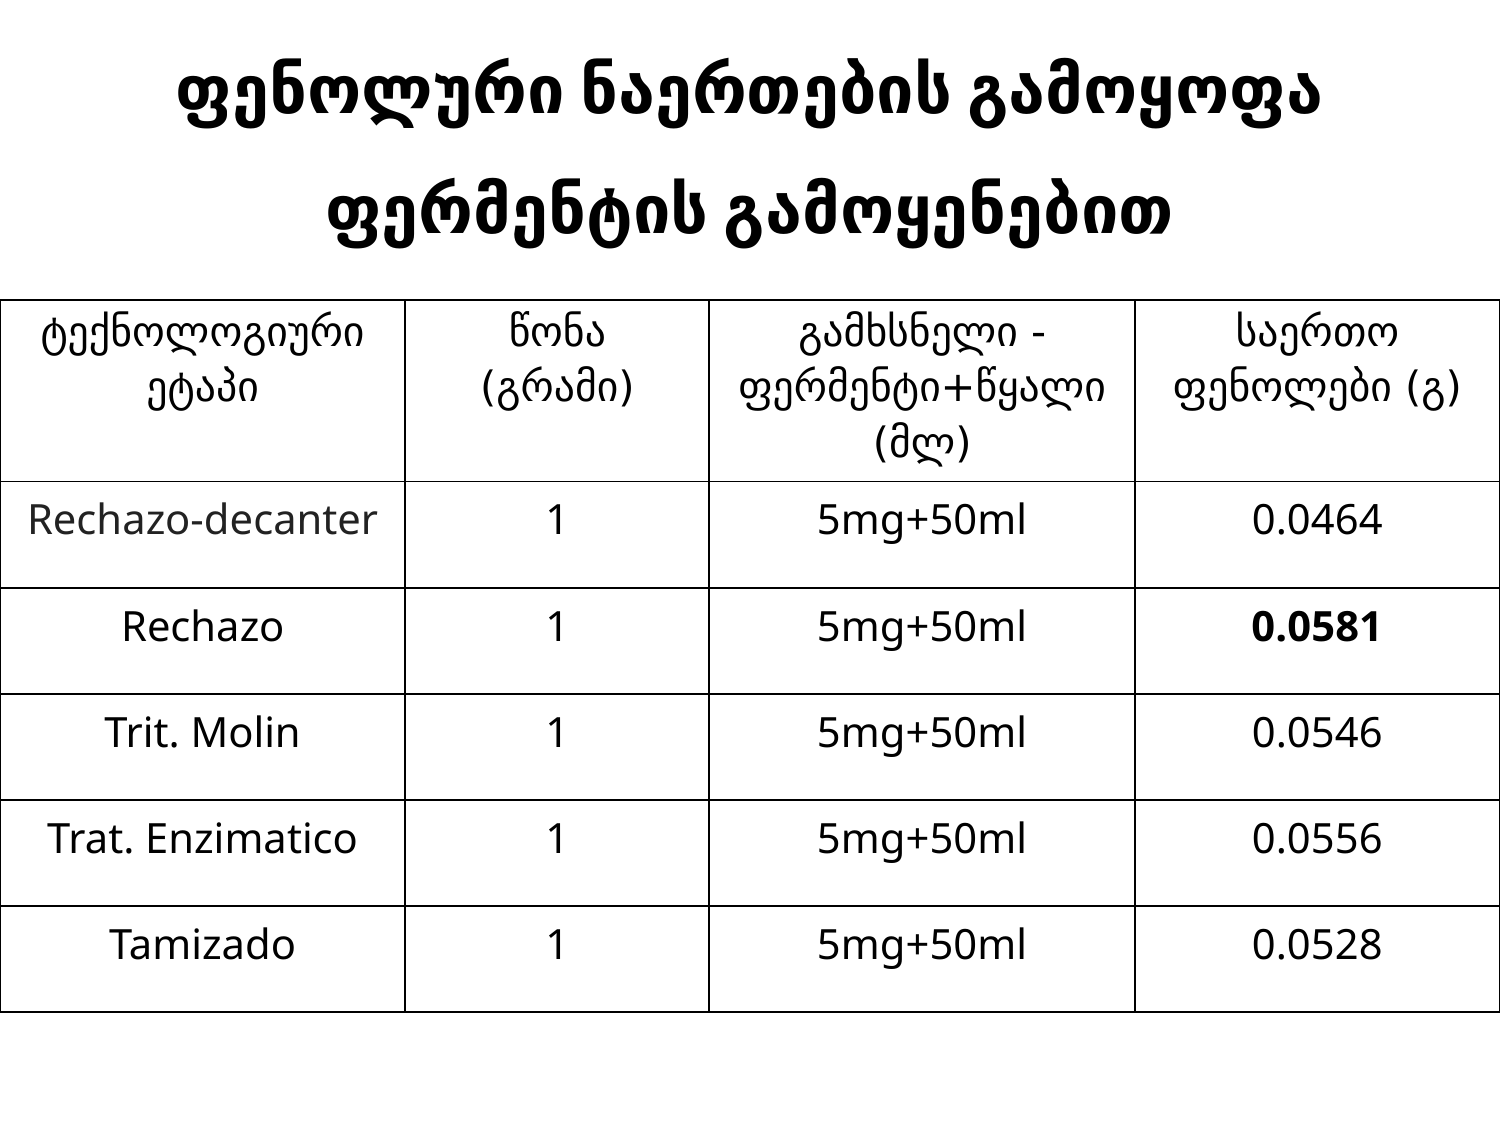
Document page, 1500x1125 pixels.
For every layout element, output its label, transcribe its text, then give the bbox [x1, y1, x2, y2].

table_header ტექნოლოგიური ეტაპი [1, 301, 404, 481]
table_cell 1 [406, 695, 708, 799]
table_cell 1 [406, 907, 708, 1011]
table_cell 5mg+50ml [710, 482, 1134, 587]
table_cell Trit. Molin [1, 695, 404, 799]
table_cell 5mg+50ml [710, 907, 1134, 1011]
table_cell 5mg+50ml [710, 589, 1134, 693]
table_cell 1 [406, 482, 708, 587]
table_cell 1 [406, 801, 708, 905]
table_cell 1 [406, 589, 708, 693]
table_cell 5mg+50ml [710, 801, 1134, 905]
table_cell 0.0528 [1136, 907, 1499, 1011]
table_cell 0.0556 [1136, 801, 1499, 905]
table_cell 0.0464 [1136, 482, 1499, 587]
table_cell Trat. Enzimatico [1, 801, 404, 905]
table_cell 0.0581 [1136, 589, 1499, 693]
table_cell Rechazo [1, 589, 404, 693]
text_box ფენოლური ნაერთების გამოყოფა ფერმენტის გამოყენებით [0, 0, 1500, 255]
table_cell Rechazo-decanter [1, 482, 404, 587]
table_cell Tamizado [1, 907, 404, 1011]
table_header წონა (გრამი) [406, 301, 708, 481]
table_cell 0.0546 [1136, 695, 1499, 799]
table_header საერთო ფენოლები (გ) [1136, 301, 1499, 481]
table_cell 5mg+50ml [710, 695, 1134, 799]
table_header გამხსნელი - ფერმენტი+წყალი (მლ) [710, 301, 1134, 481]
